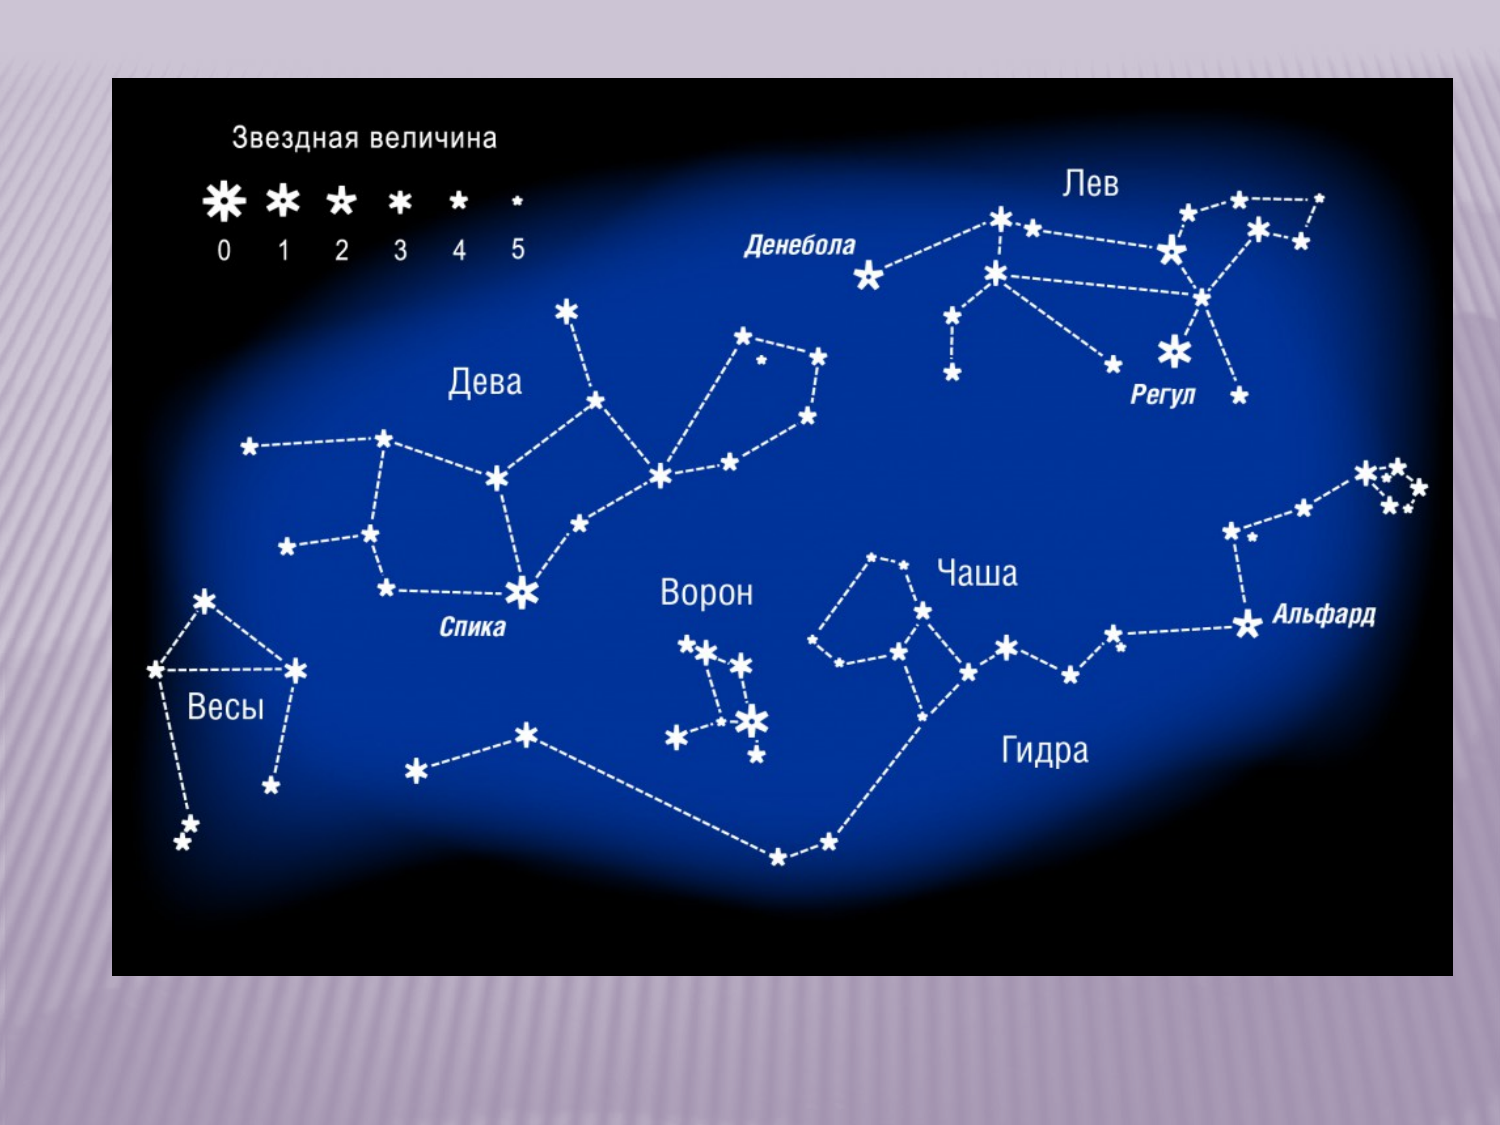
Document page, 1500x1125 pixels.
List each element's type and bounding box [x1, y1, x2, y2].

picture [111, 77, 1454, 977]
